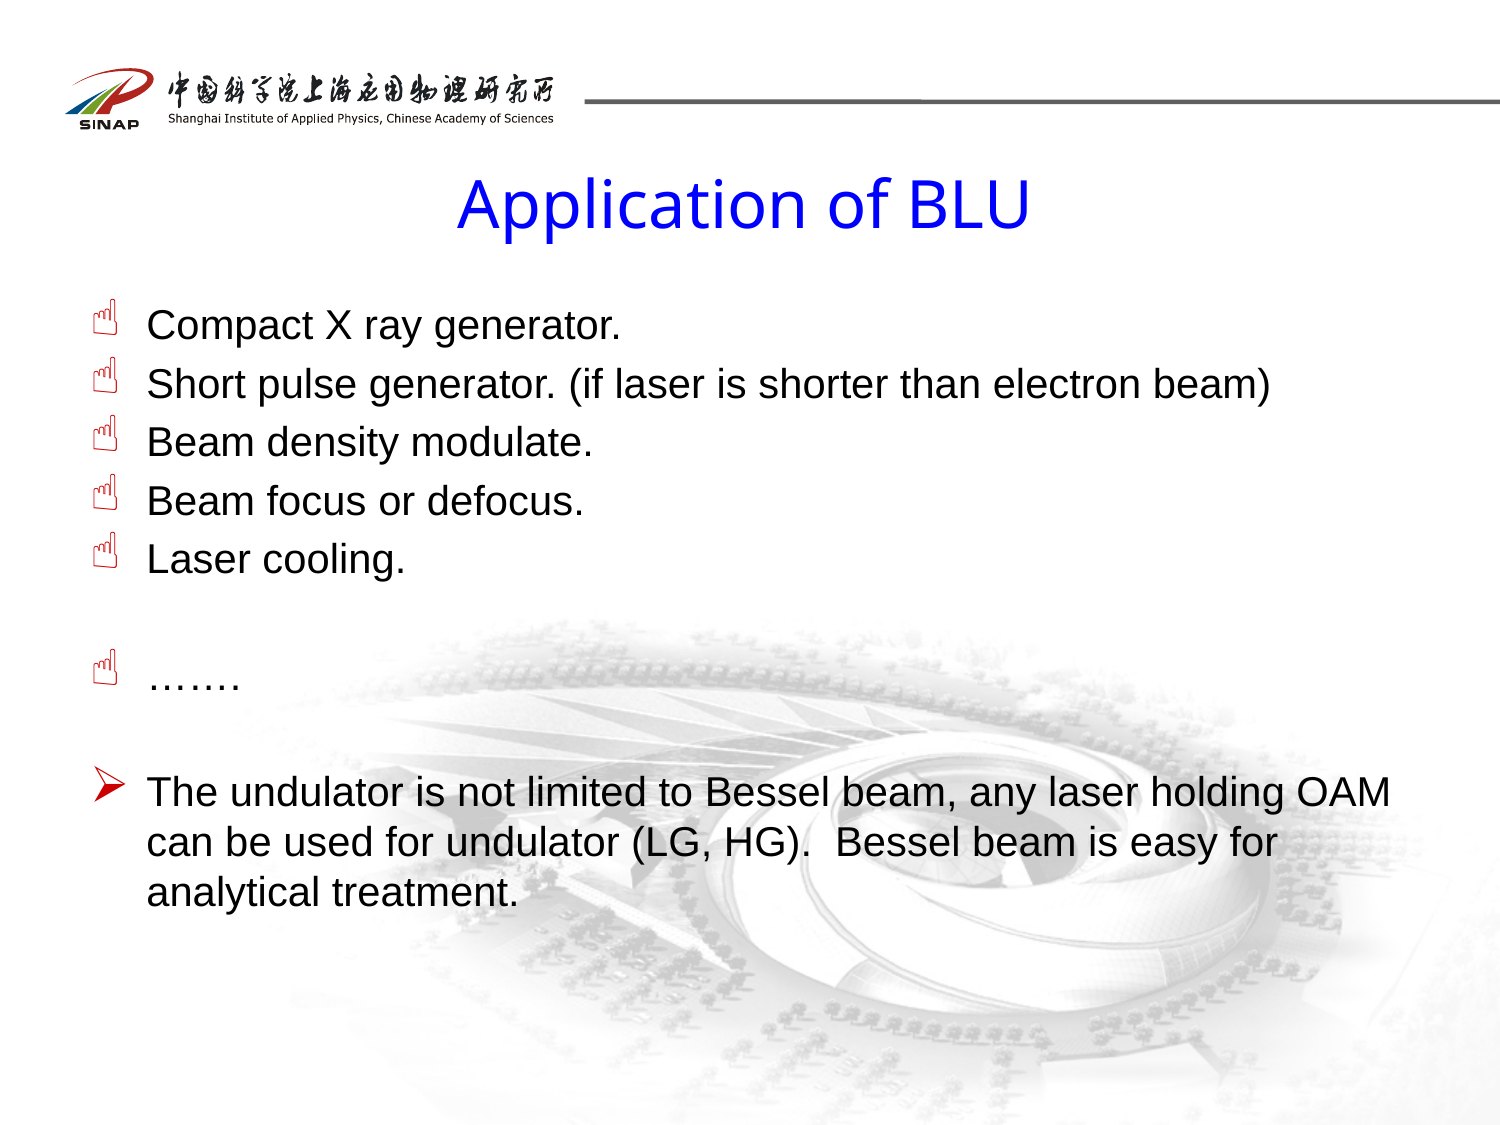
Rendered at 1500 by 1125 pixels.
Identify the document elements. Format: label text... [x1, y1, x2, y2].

picture [206, 607, 1500, 1125]
title Application of BLU [100, 125, 1392, 279]
list Compact X ray generator. Short pulse generator. (if laser is shorter than electron beam) Beam density modulate. Beam focus or defocus. Laser cooling. ……. The undulator is not limited to Bessel beam, any laser holding OAM can be used for undulator (LG, HG). Bessel beam is easy for analytical treatment. [75, 290, 1425, 1024]
